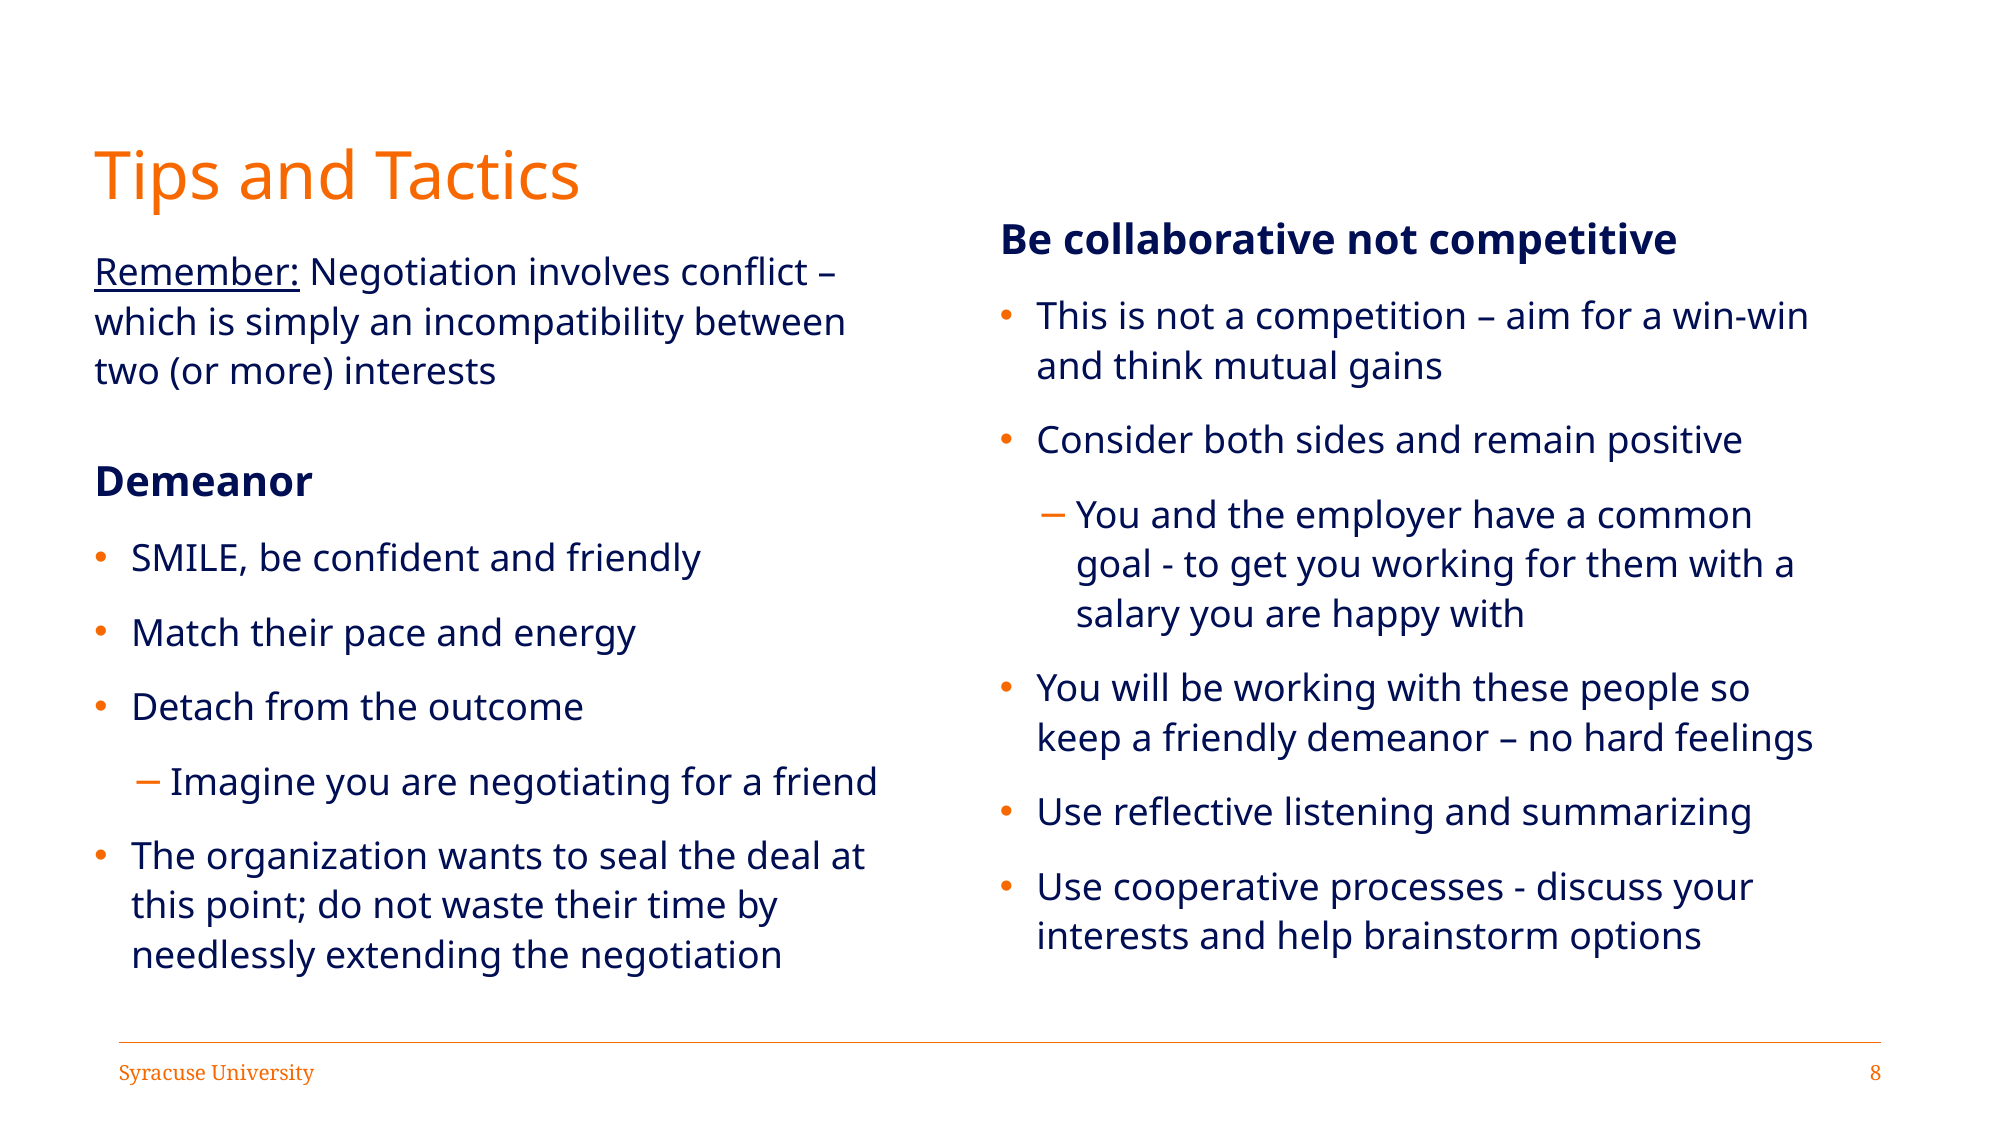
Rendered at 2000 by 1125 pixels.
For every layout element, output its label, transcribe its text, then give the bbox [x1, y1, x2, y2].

title Tips and Tactics [94, 141, 1857, 204]
list Be collaborative not competitive This is not a competition – aim for a win-win and think mutual gains Consider both sides and remain positive You and the employer have a common goal - to get you working for them with a salary you are happy with You will be working with these people so keep a friendly demeanor – no hard feelings Use reflective listening and summarizing Use cooperative processes - discuss your interests and help brainstorm options [999, 207, 1823, 950]
text_box Remember: Negotiation involves conflict – which is simply an incompatibility between two (or more) interests [94, 243, 917, 415]
list Demeanor SMILE, be confident and friendly Match their pace and energy Detach from the outcome Imagine you are negotiating for a friend The organization wants to seal the deal at this point; do not waste their time by needlessly extending the negotiation [94, 449, 917, 967]
